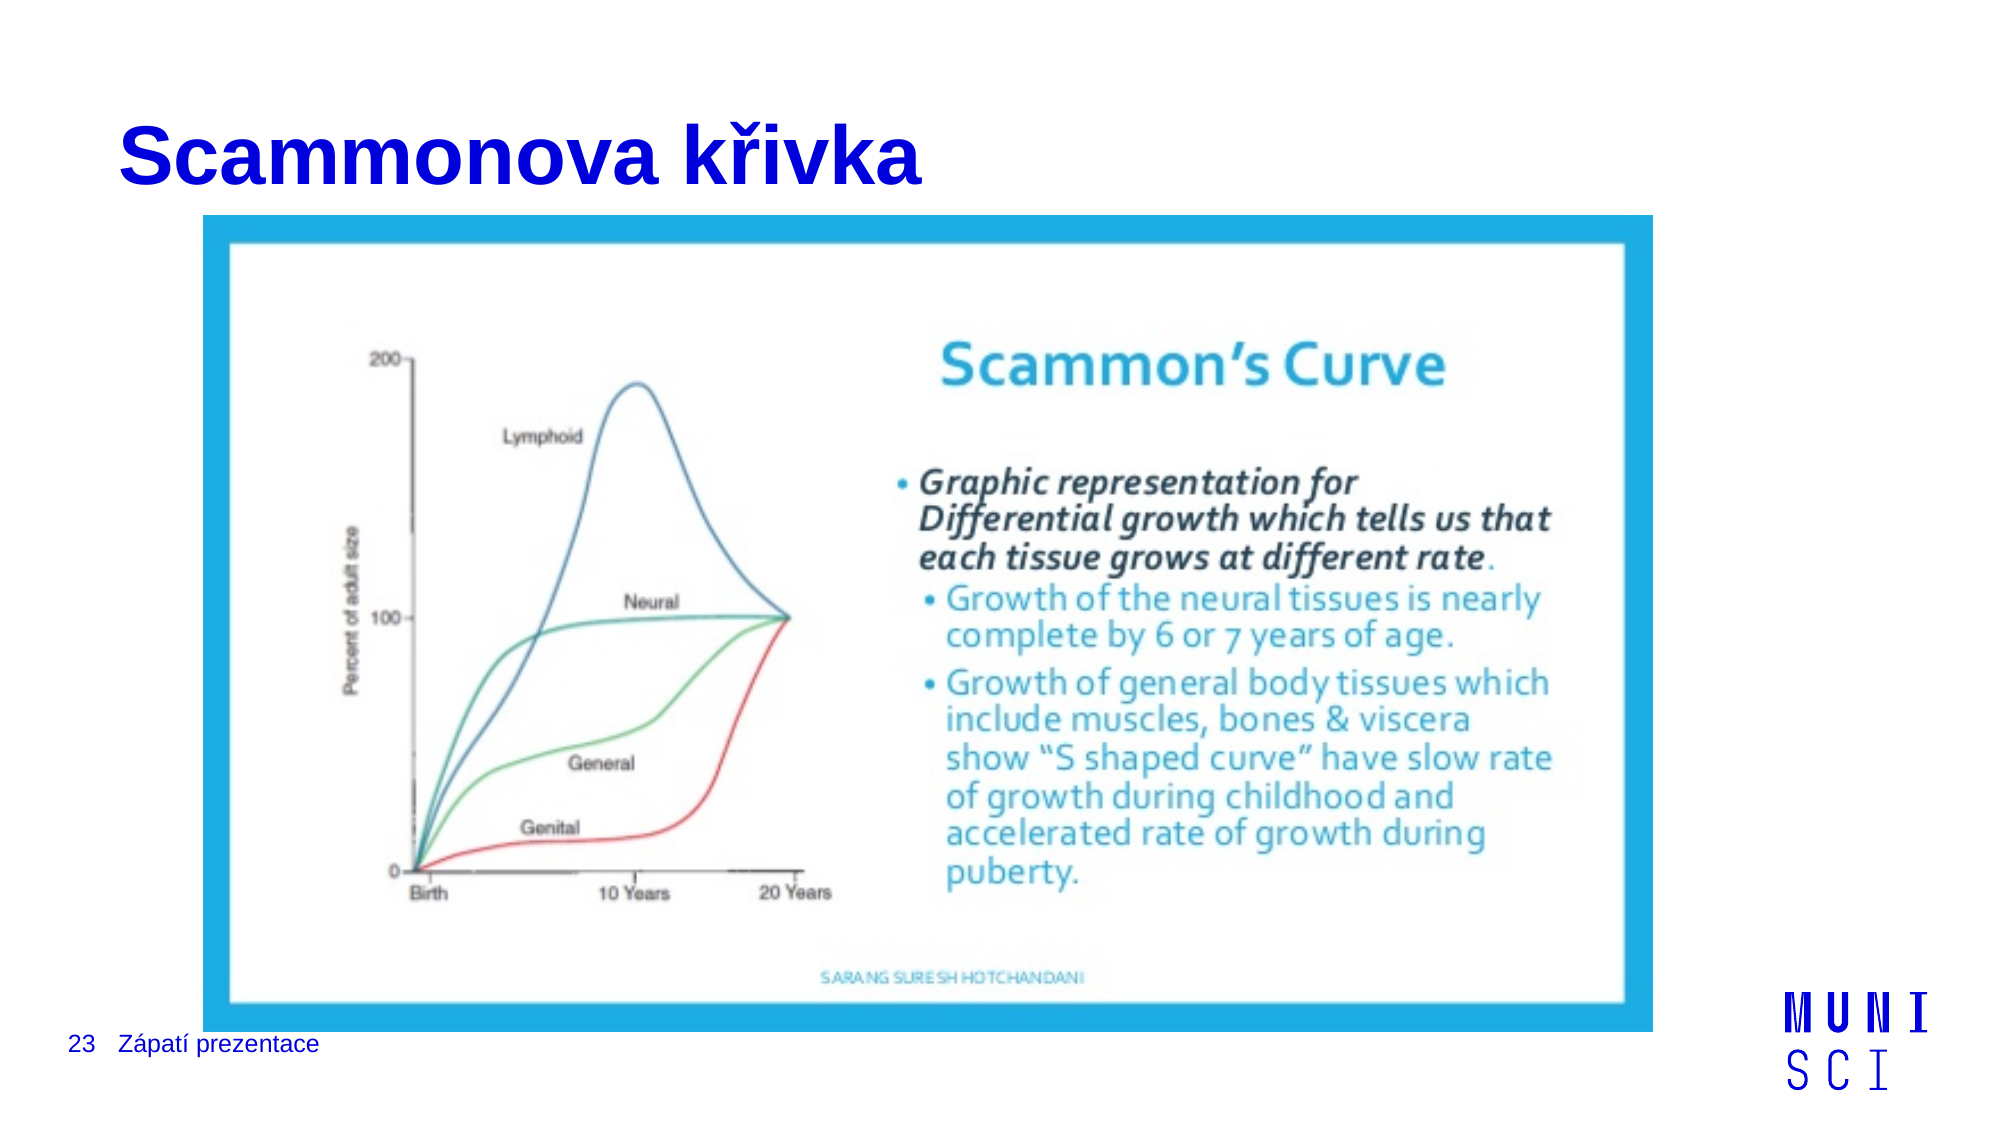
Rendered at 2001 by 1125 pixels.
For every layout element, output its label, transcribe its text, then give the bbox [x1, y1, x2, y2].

slide_number 23 [67, 1021, 110, 1063]
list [202, 215, 1654, 1032]
title Scammonova křivka [118, 118, 1883, 193]
footer Zápatí prezentace [118, 1021, 1418, 1063]
